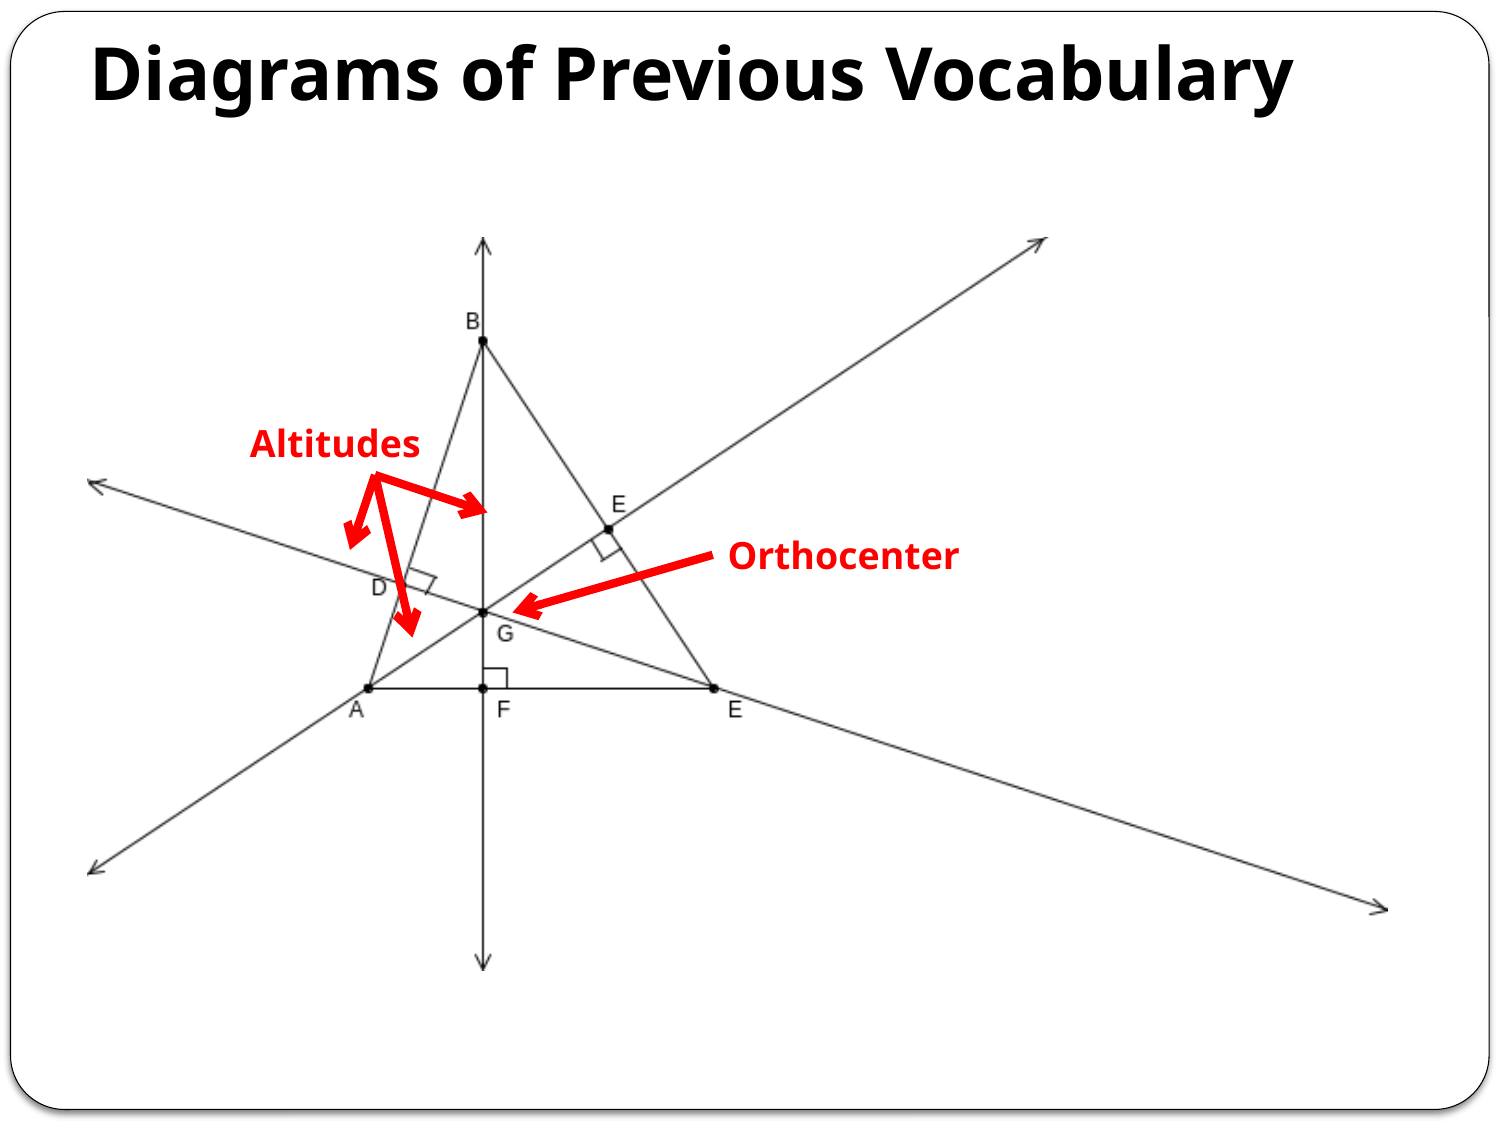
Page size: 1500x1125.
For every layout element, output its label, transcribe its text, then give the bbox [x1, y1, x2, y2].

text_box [512, 555, 701, 613]
text_box Diagrams of Previous Vocabulary [74, 0, 1425, 130]
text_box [374, 474, 413, 638]
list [87, 237, 1388, 971]
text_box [349, 474, 373, 551]
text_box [414, 474, 488, 513]
